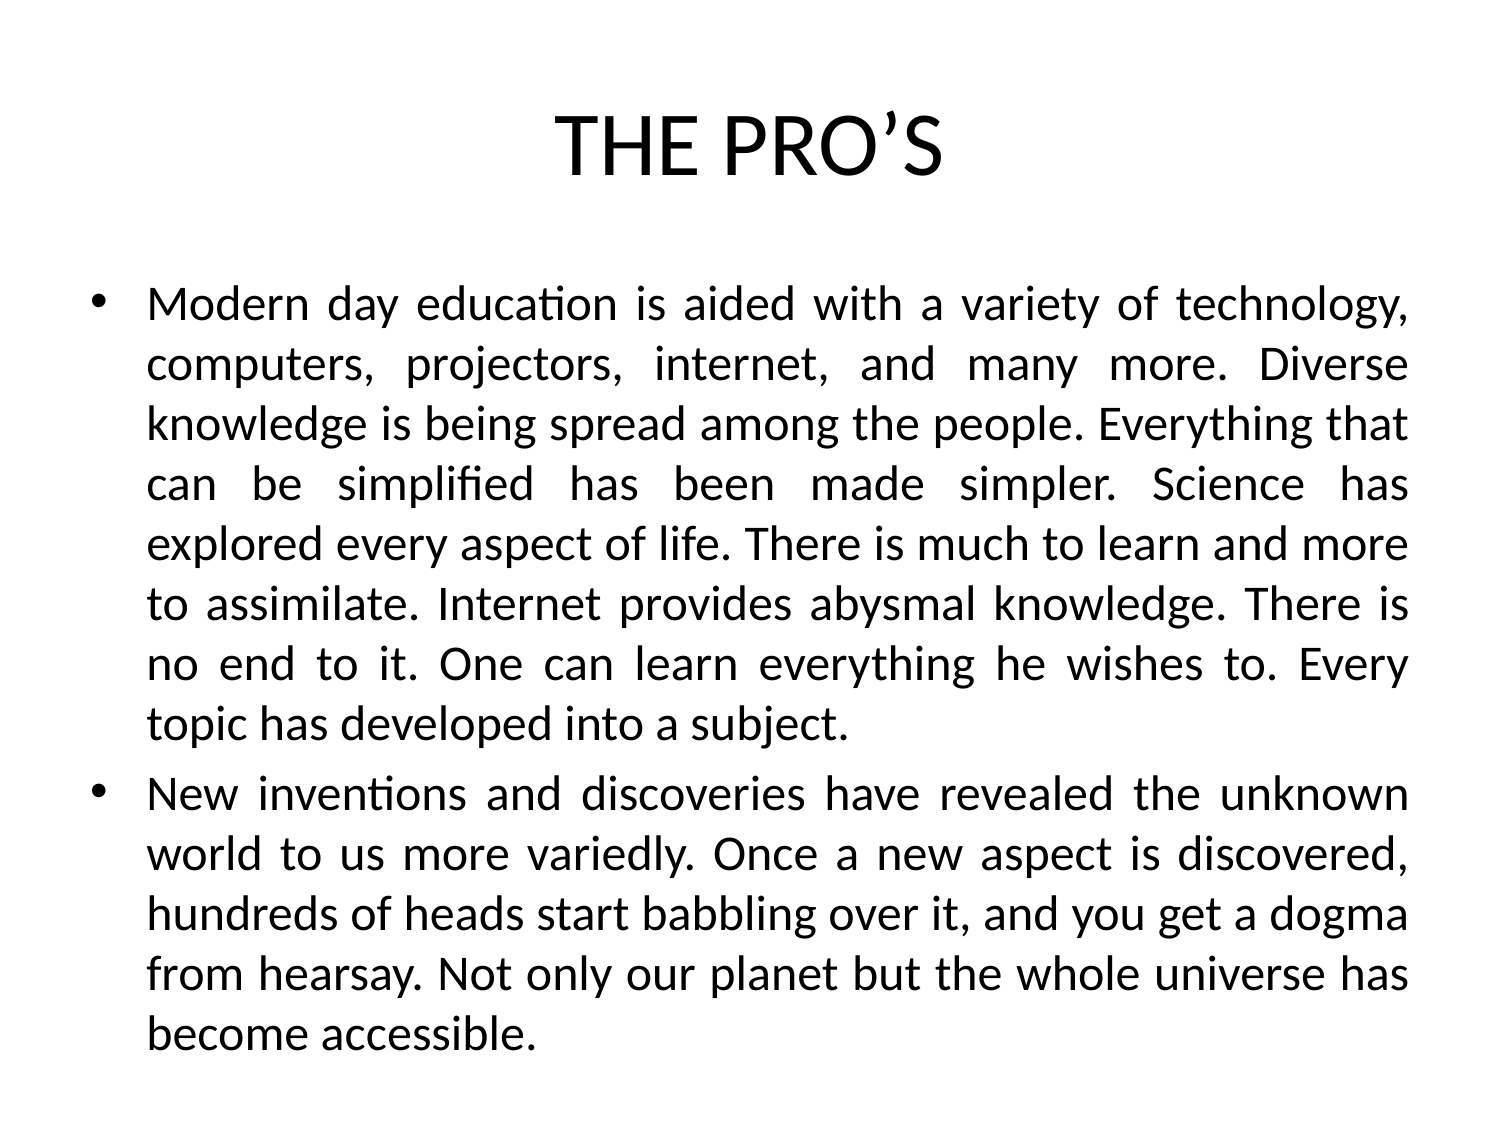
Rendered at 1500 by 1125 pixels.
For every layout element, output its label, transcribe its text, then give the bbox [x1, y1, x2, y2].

title THE PRO’S [75, 45, 1425, 233]
list Modern day education is aided with a variety of technology, computers, projectors, internet, and many more. Diverse knowledge is being spread among the people. Everything that can be simplified has been made simpler. Science has explored every aspect of life. There is much to learn and more to assimilate. Internet provides abysmal knowledge. There is no end to it. One can learn everything he wishes to. Every topic has developed into a subject. New inventions and discoveries have revealed the unknown world to us more variedly. Once a new aspect is discovered, hundreds of heads start babbling over it, and you get a dogma from hearsay. Not only our planet but the whole universe has become accessible. [75, 262, 1425, 1063]
